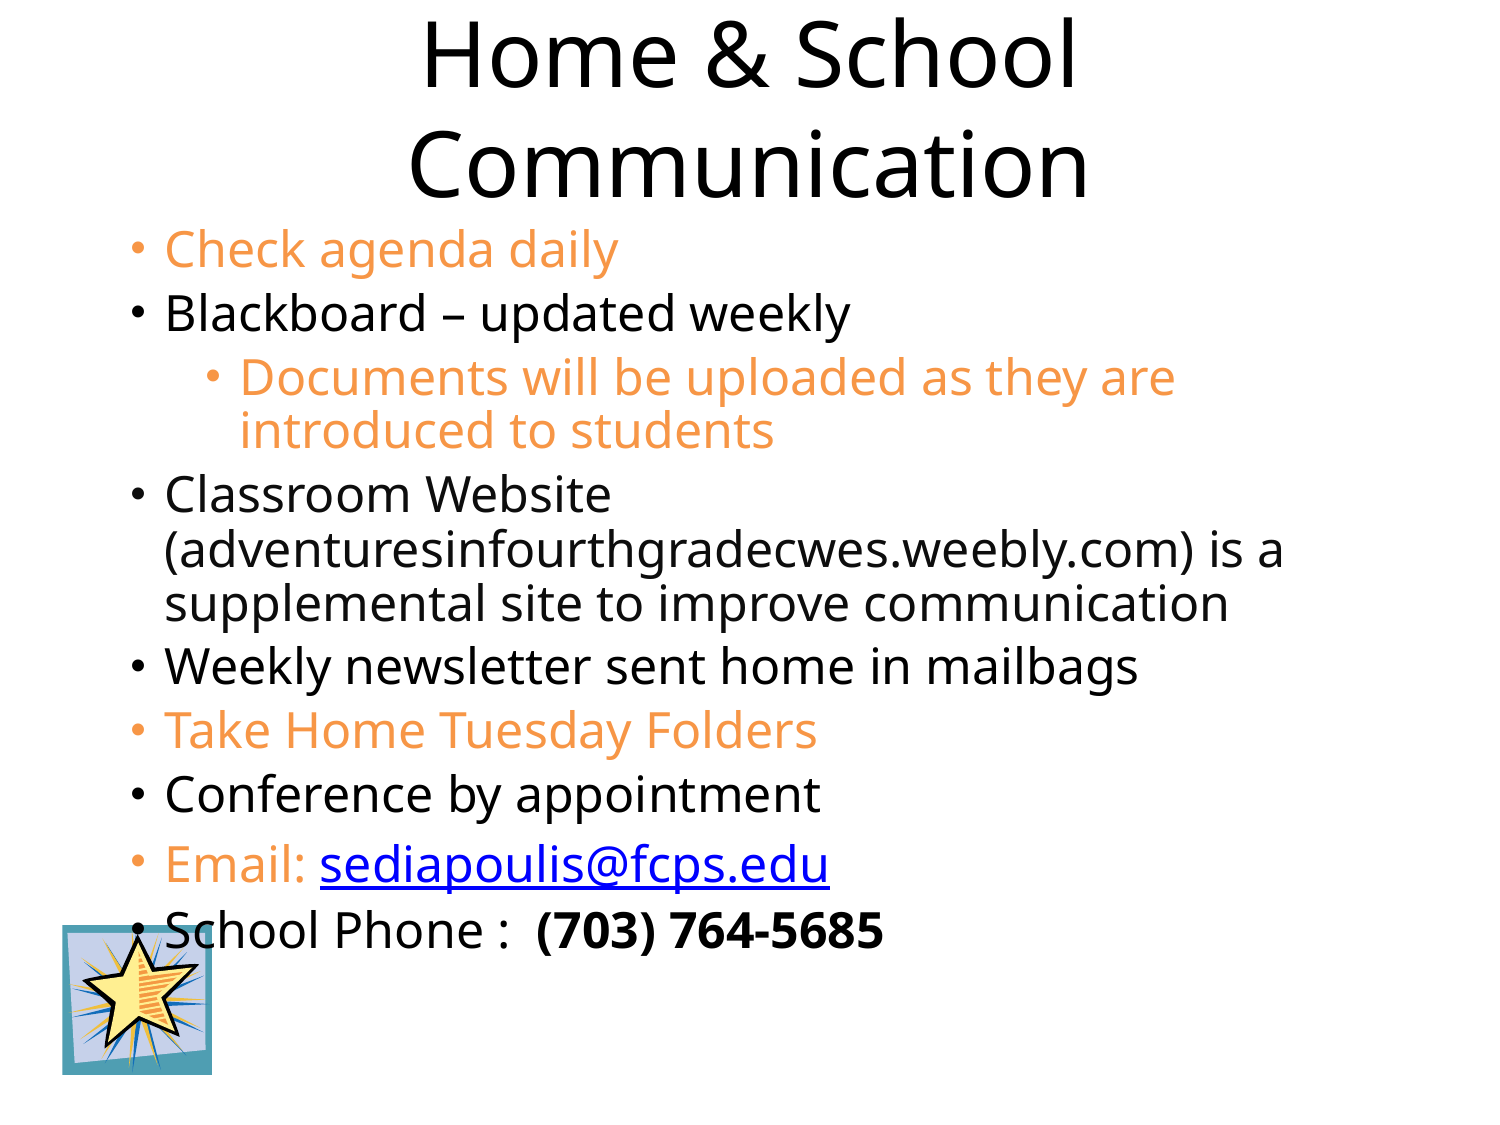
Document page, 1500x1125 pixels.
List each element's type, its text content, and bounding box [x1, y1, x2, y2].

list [62, 924, 213, 1075]
title Home & School Communication [75, 12, 1425, 200]
text_box Check agenda daily Blackboard – updated weekly Documents will be uploaded as they are introduced to students Classroom Website (adventuresinfourthgradecwes.weebly.com) is a supplemental site to improve communication Weekly newsletter sent home in mailbags Take Home Tuesday Folders Conference by appointment Email: sediapoulis@fcps.edu School Phone : (703) 764-5685 [74, 216, 1363, 967]
